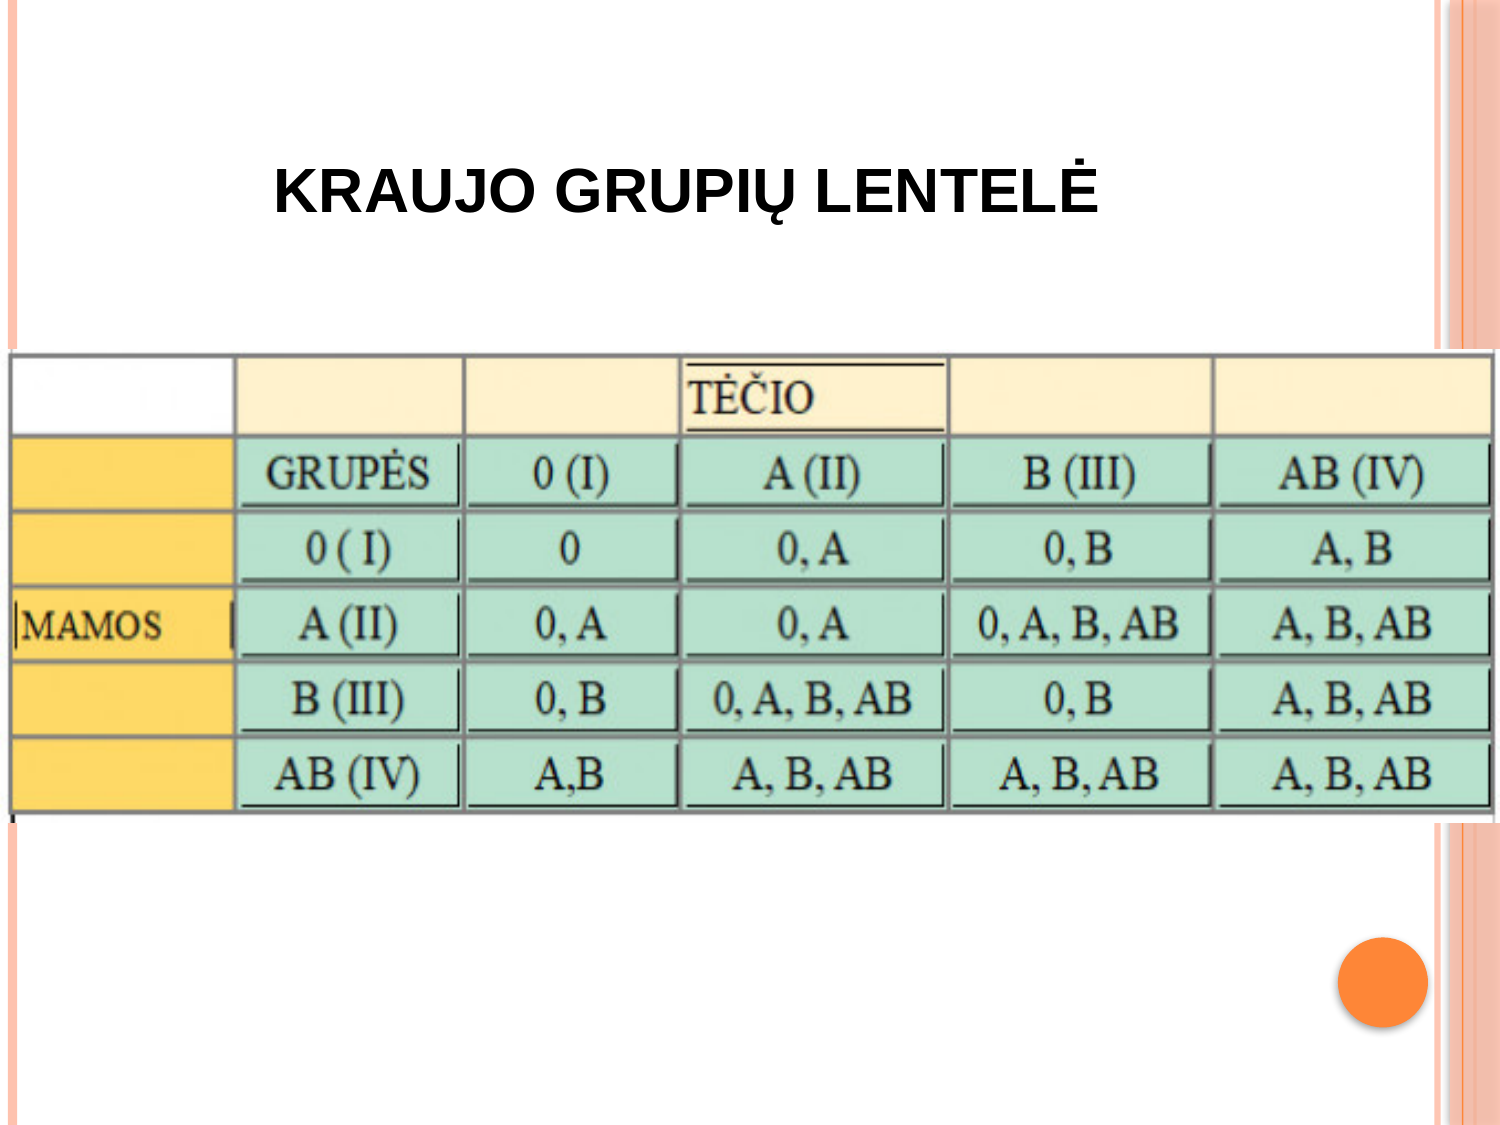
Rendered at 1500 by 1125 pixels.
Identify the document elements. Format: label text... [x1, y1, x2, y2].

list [0, 349, 1500, 823]
title Kraujo grupių lentelė [75, 45, 1300, 233]
